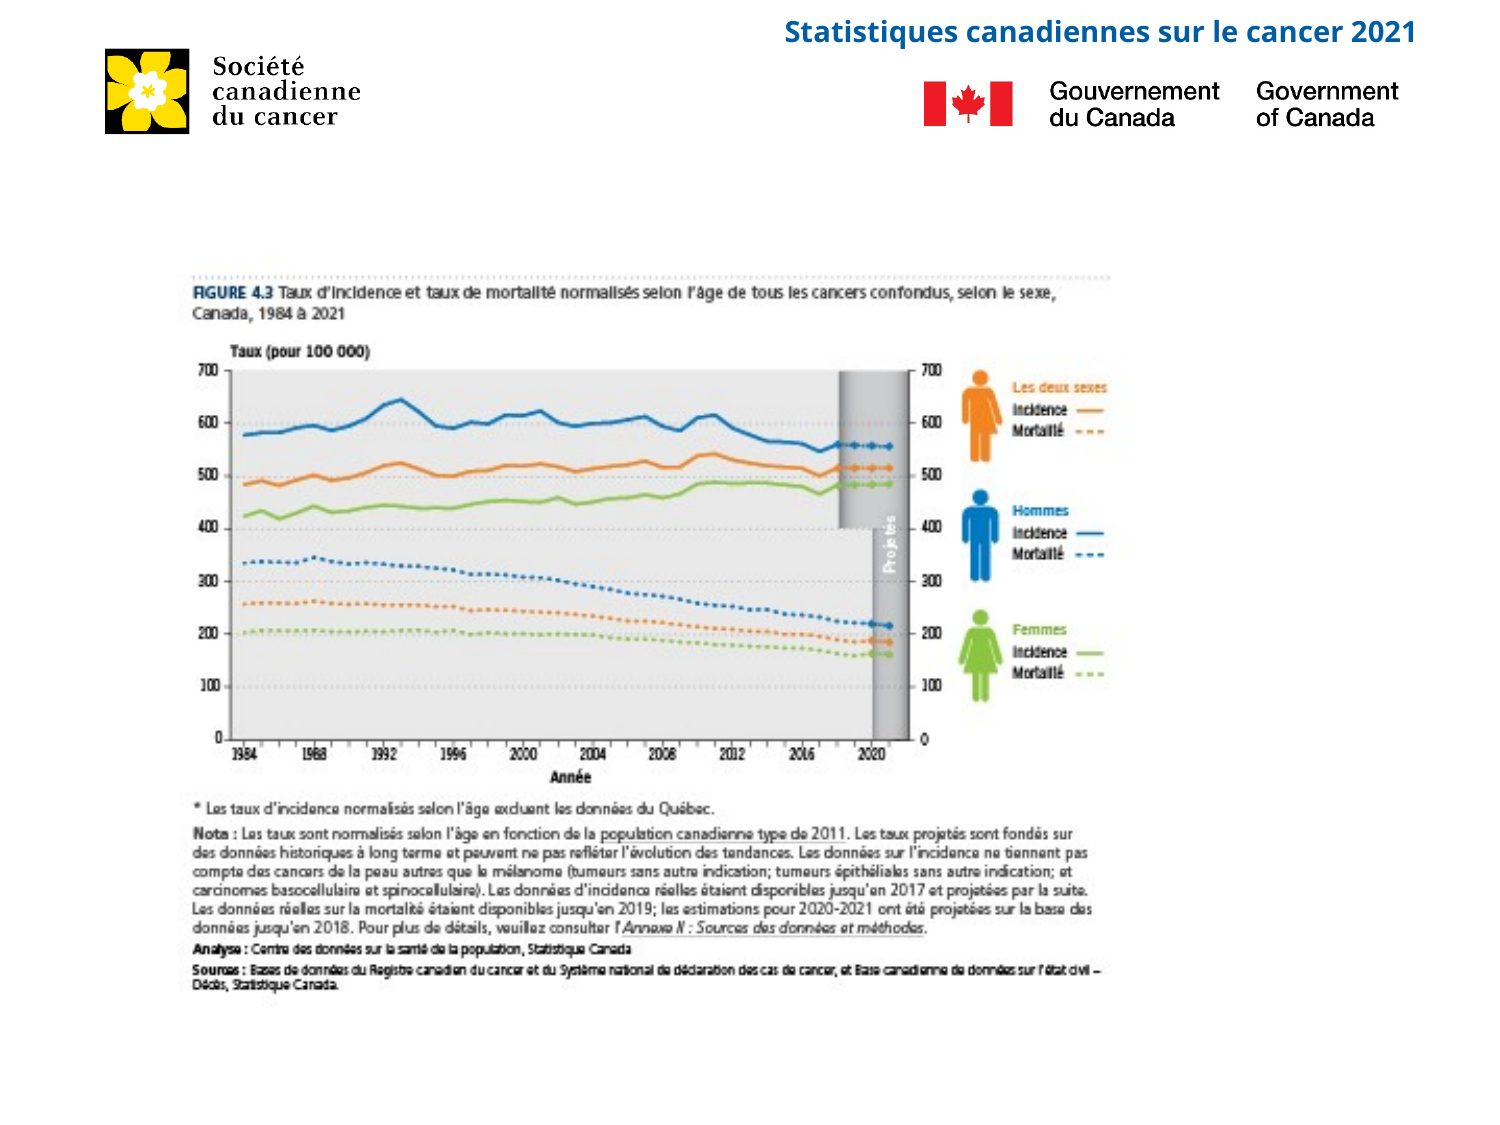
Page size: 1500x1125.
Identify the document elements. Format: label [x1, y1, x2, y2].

picture [162, 224, 1388, 1057]
picture [924, 74, 1457, 133]
picture [62, 5, 400, 176]
